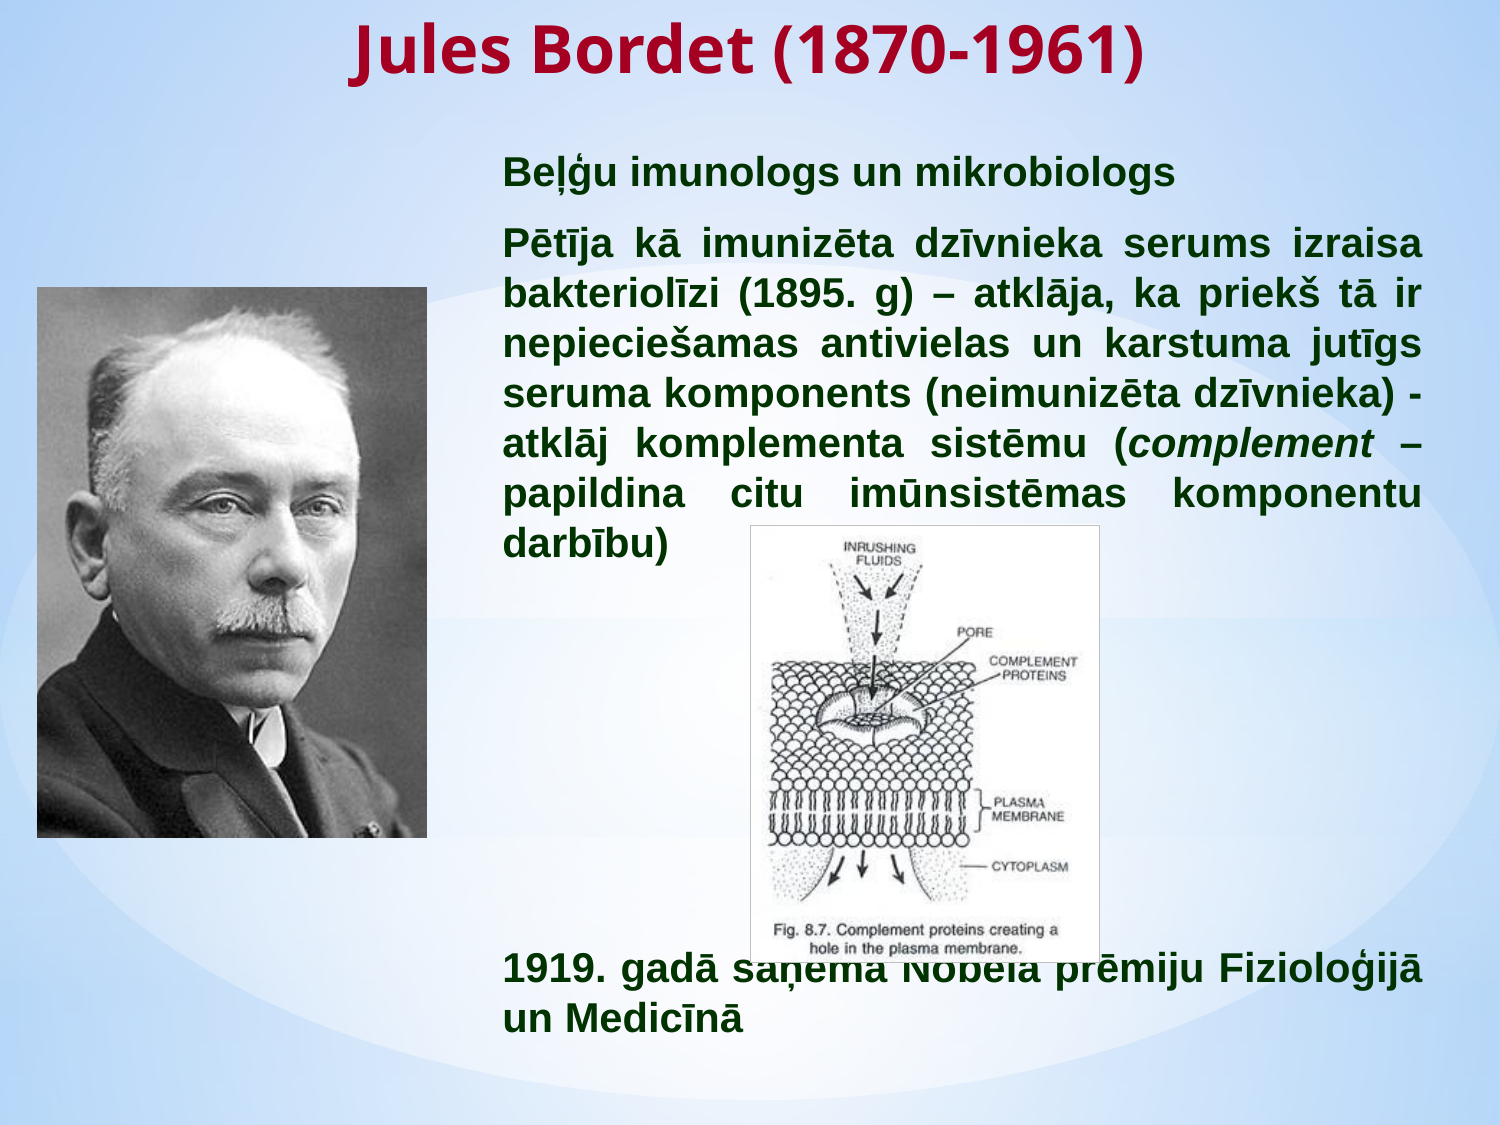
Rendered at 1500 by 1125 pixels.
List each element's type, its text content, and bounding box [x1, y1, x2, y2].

picture [37, 287, 427, 838]
text_box Jules Bordet (1870-1961) [0, 0, 1500, 95]
text_box Beļģu imunologs un mikrobiologs Pētīja kā imunizēta dzīvnieka serums izraisa bakteriolīzi (1895. g) – atklāja, ka priekš tā ir nepieciešamas antivielas un karstuma jutīgs seruma komponents (neimunizēta dzīvnieka) - atklāj komplementa sistēmu (complement – papildina citu imūnsistēmas komponentu darbību) 1919. gadā saņēma Nobela prēmiju Fizioloģijā un Medicīnā [487, 137, 1438, 1049]
picture [749, 524, 1101, 963]
